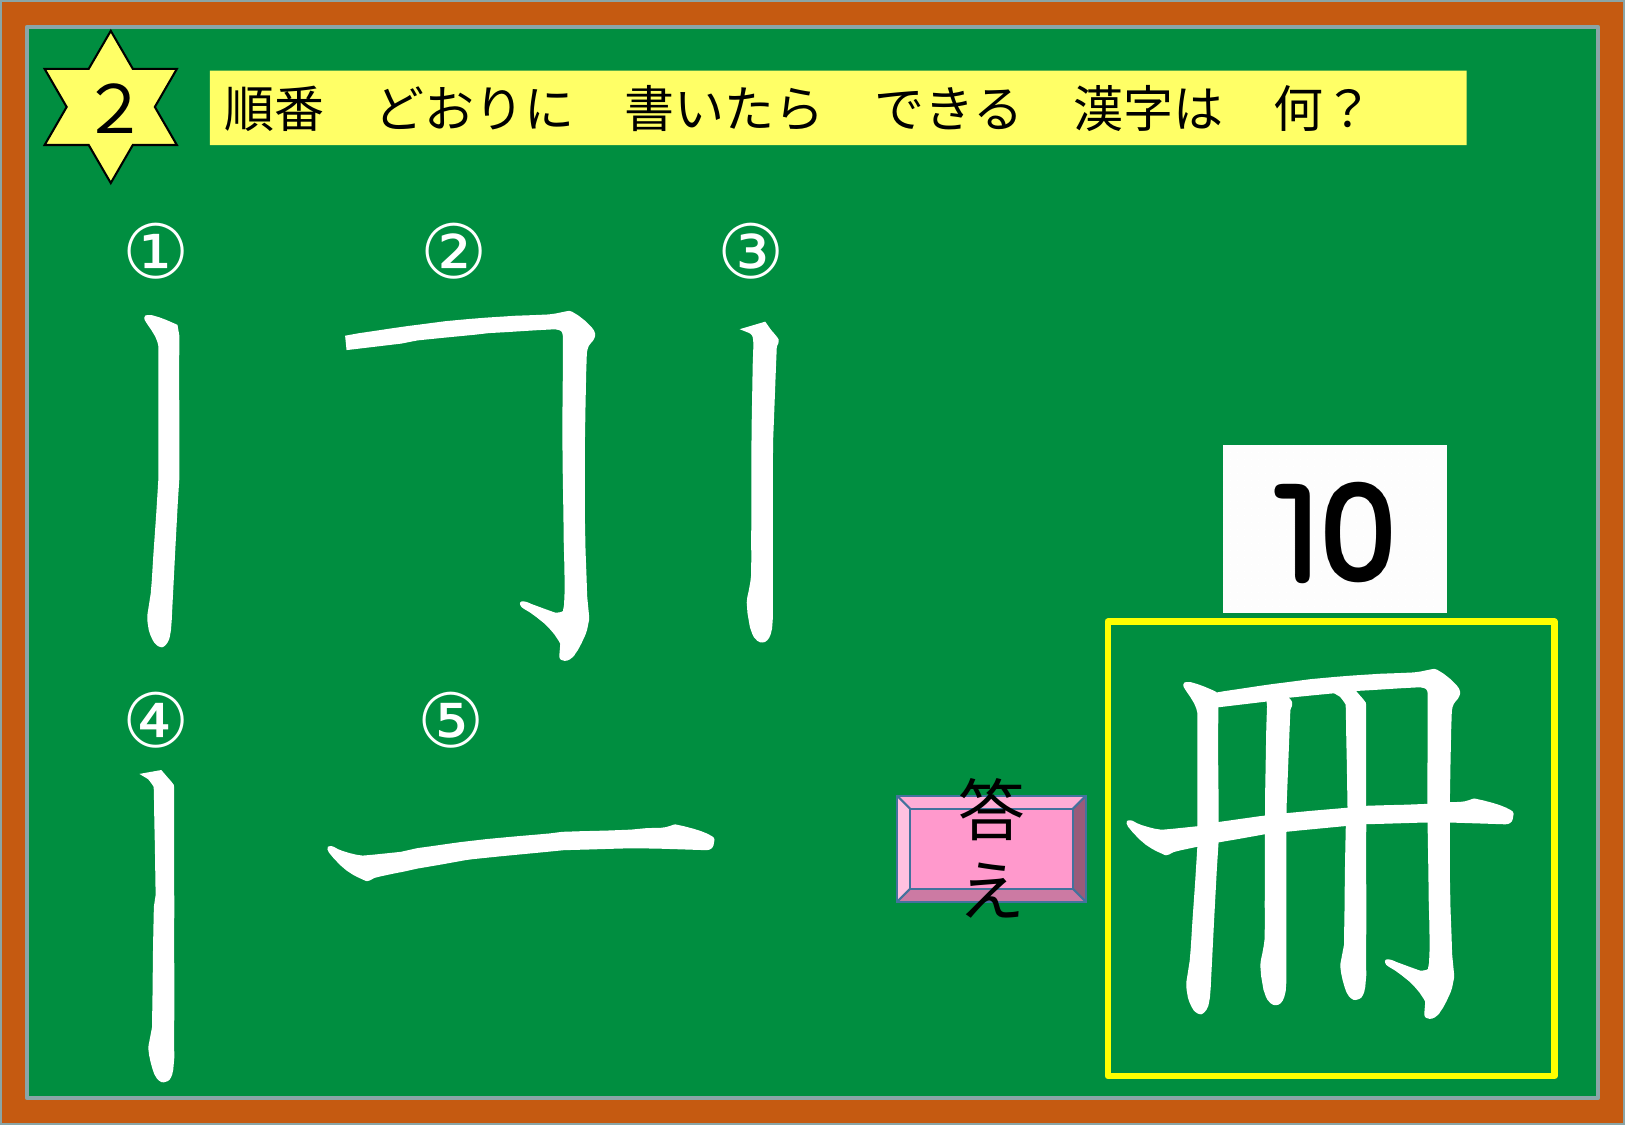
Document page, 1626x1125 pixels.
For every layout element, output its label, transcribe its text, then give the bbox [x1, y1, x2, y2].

text_box [1107, 621, 1555, 1076]
text_box [144, 315, 180, 648]
text_box [1260, 832, 1287, 1006]
text_box [1186, 843, 1219, 1015]
text_box ８ [901, 797, 1082, 808]
text_box ① [108, 196, 206, 301]
text_box ③ [703, 196, 801, 302]
text_box [1126, 798, 1514, 856]
text_box [139, 770, 175, 1083]
text_box [1424, 1004, 1439, 1019]
text_box 順番 どおりに 書いたら できる 漢字は 何？ [209, 70, 1467, 146]
text_box [559, 646, 574, 661]
text_box [1210, 668, 1461, 803]
text_box [1331, 687, 1367, 807]
text_box [0, 0, 1625, 1125]
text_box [1222, 444, 1448, 614]
text_box ⑤ [403, 665, 501, 770]
text_box [327, 824, 715, 882]
text_box ④ [108, 665, 206, 771]
text_box [1340, 825, 1367, 1001]
text_box [1183, 682, 1219, 826]
text_box [345, 310, 596, 655]
text_box ２ [42, 28, 179, 186]
text_box [1427, 823, 1455, 1013]
text_box ② [405, 196, 503, 302]
text_box [1253, 684, 1293, 815]
text_box [739, 321, 779, 643]
text_box 答え [896, 794, 1087, 903]
text_box [1384, 946, 1440, 1015]
text_box [519, 588, 575, 657]
